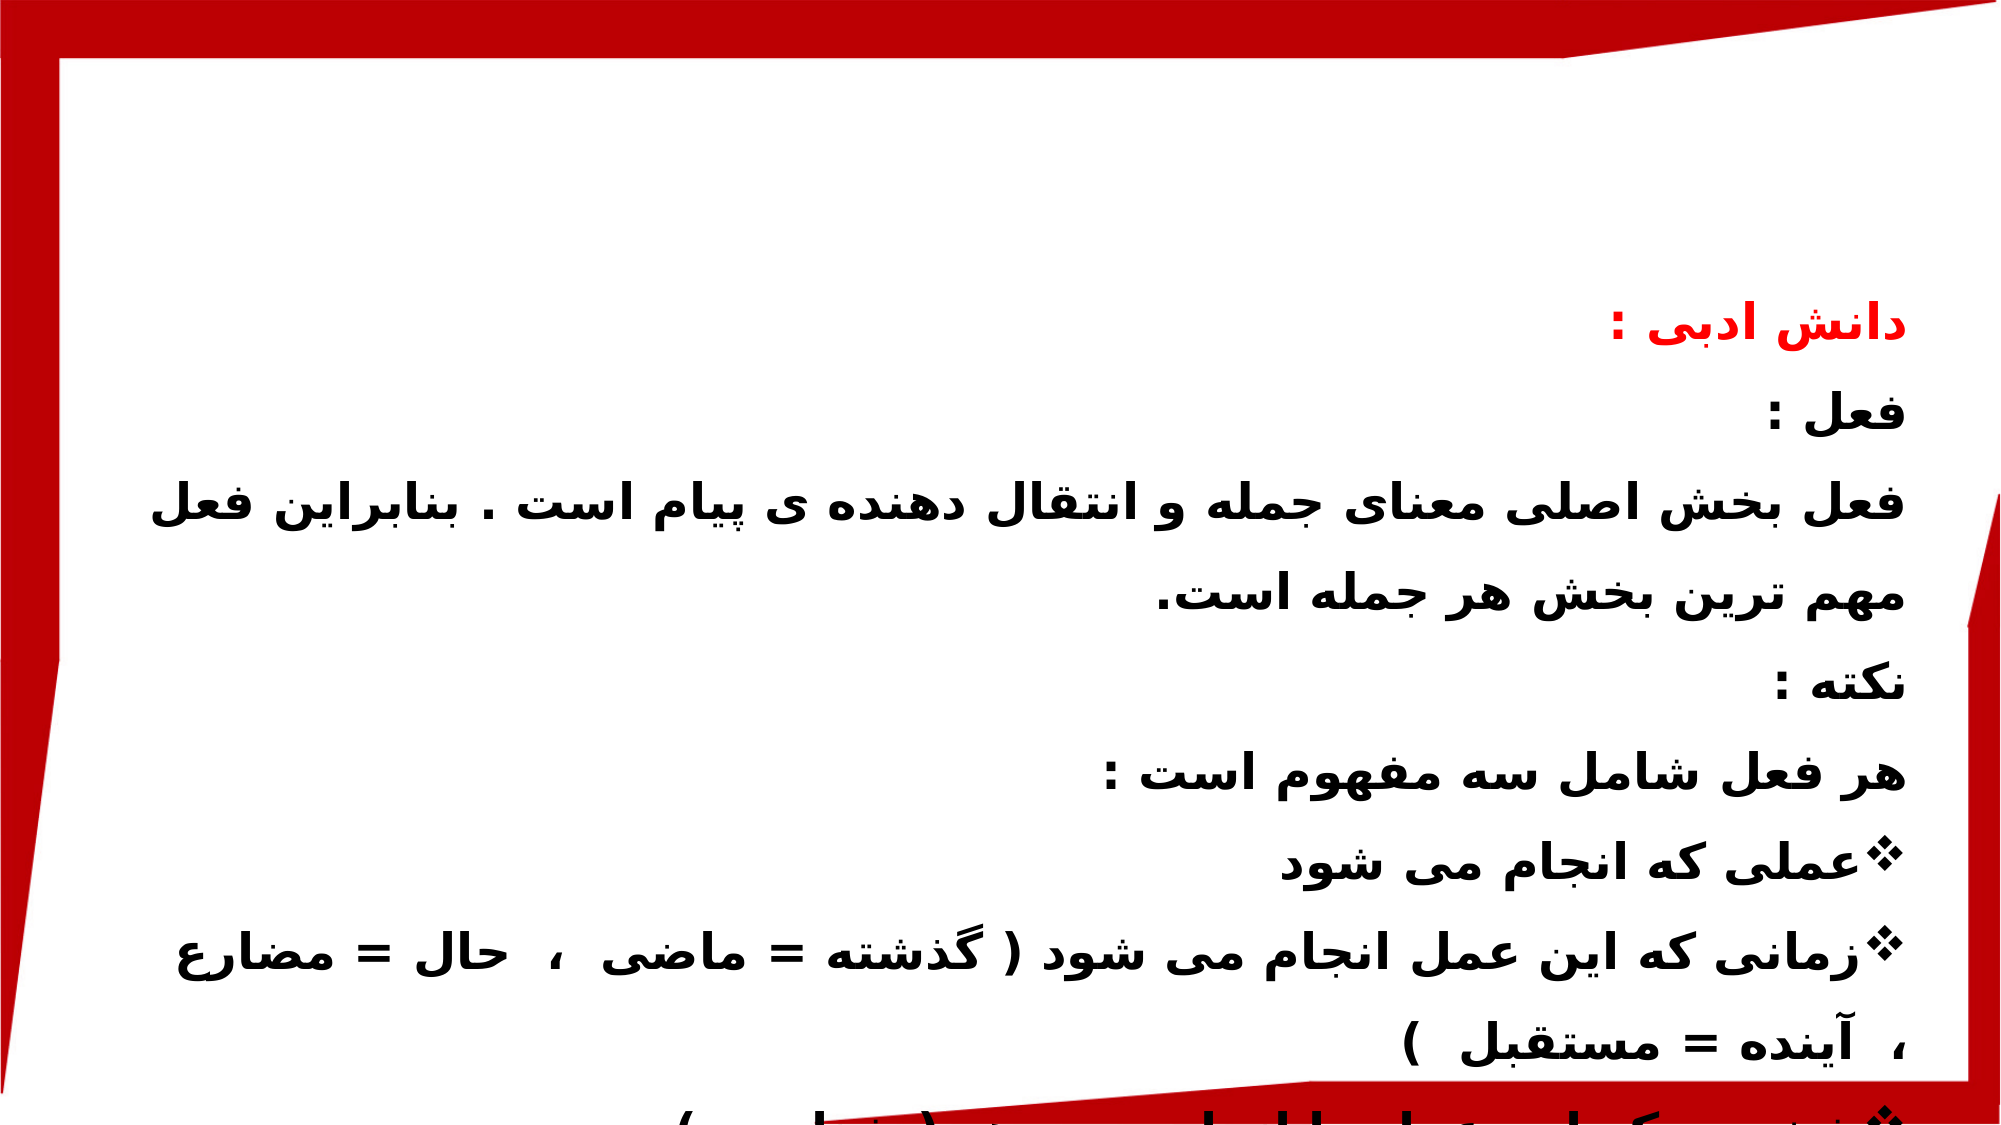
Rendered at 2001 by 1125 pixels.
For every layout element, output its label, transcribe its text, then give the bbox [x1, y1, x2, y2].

text_box دانش ادبی : فعل : فعل بخش اصلی معنای جمله و انتقال دهنده ی پیام است . بنابراین فعل مهم ترین بخش هر جمله است. نکته : هر فعل شامل سه مفهوم است : عملی که انجام می شود زمانی که این عمل انجام می شود ( گذشته = ماضی ، حال = مضارع ، آینده = مستقبل ) شخصی که این عمل را انجام می دهد ( شناسه ) [111, 251, 1924, 1125]
picture [0, 0, 2001, 1125]
